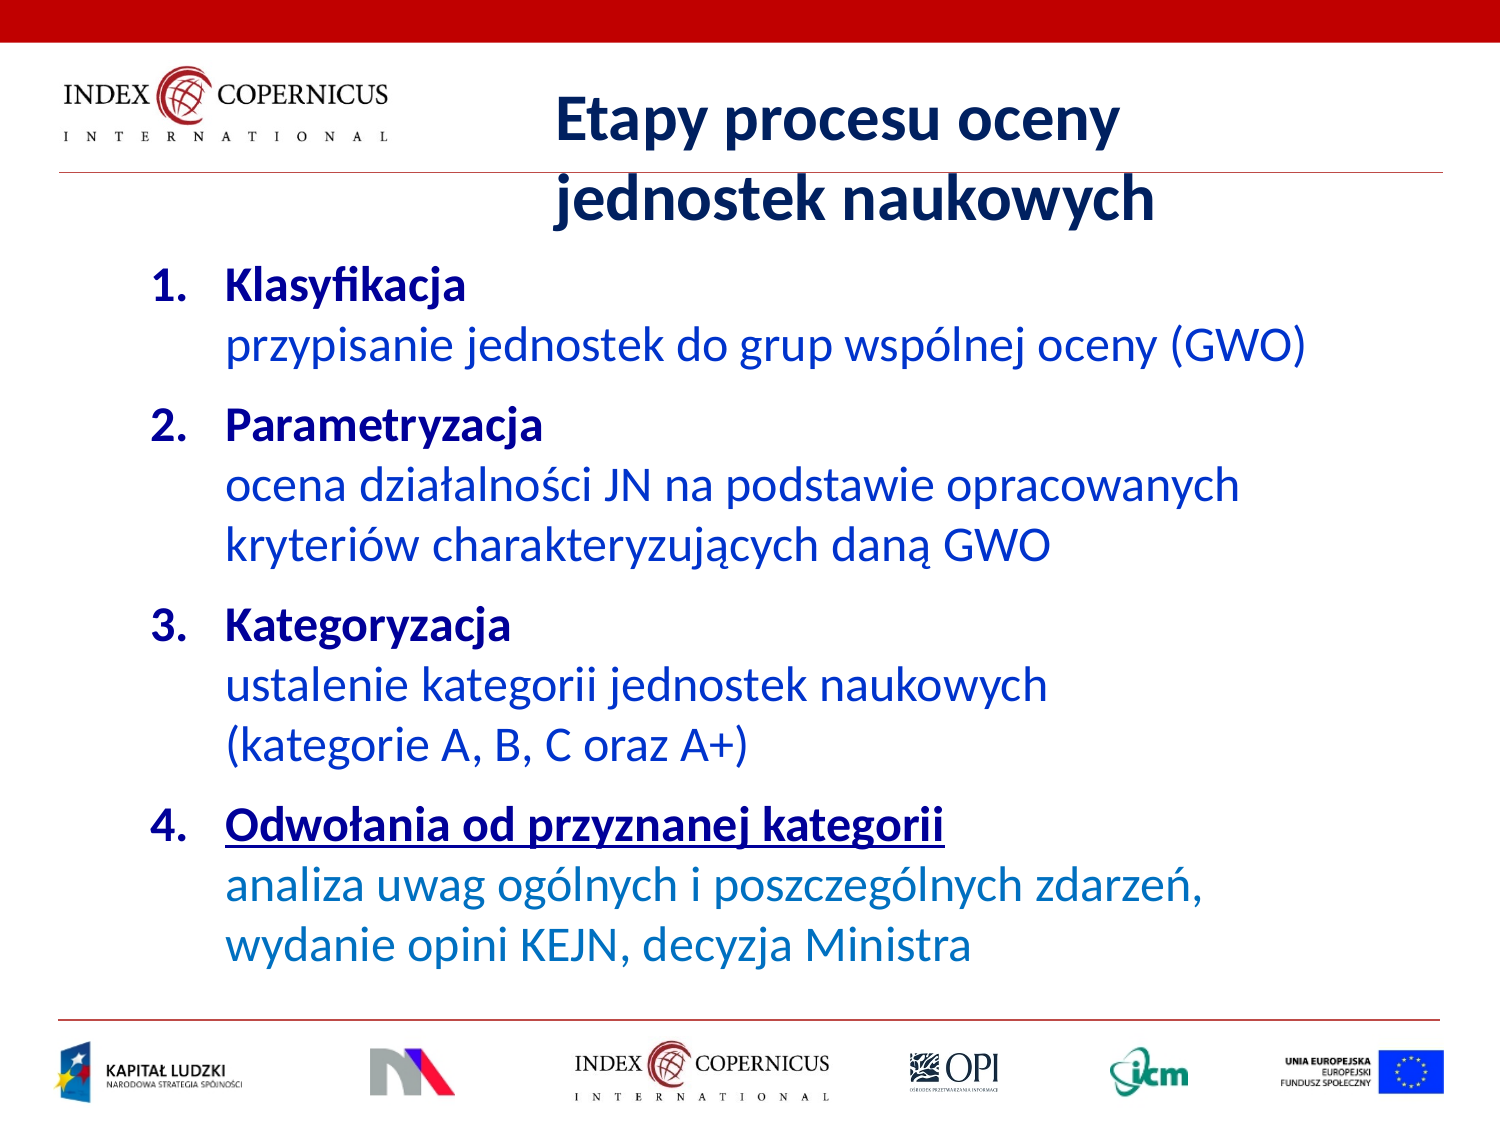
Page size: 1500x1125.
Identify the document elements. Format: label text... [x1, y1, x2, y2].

picture [53, 1036, 242, 1108]
picture [59, 60, 393, 147]
text_box Klasyfikacja przypisanie jednostek do grup wspólnej oceny (GWO) Parametryzacja ocena działalności JN na podstawie opracowanych kryteriów charakteryzujących daną GWO Kategoryzacja ustalenie kategorii jednostek naukowych (kategorie A, B, C oraz A+) Odwołania od przyznanej kategorii analiza uwag ogólnych i poszczególnych zdarzeń, wydanie opini KEJN, decyzja Ministra [135, 243, 1353, 1024]
picture [1110, 1029, 1188, 1115]
text_box Etapy procesu oceny jednostek naukowych [540, 66, 1172, 241]
picture [370, 1031, 455, 1113]
picture [909, 1037, 998, 1107]
picture [1281, 1034, 1444, 1110]
picture [571, 1036, 833, 1105]
